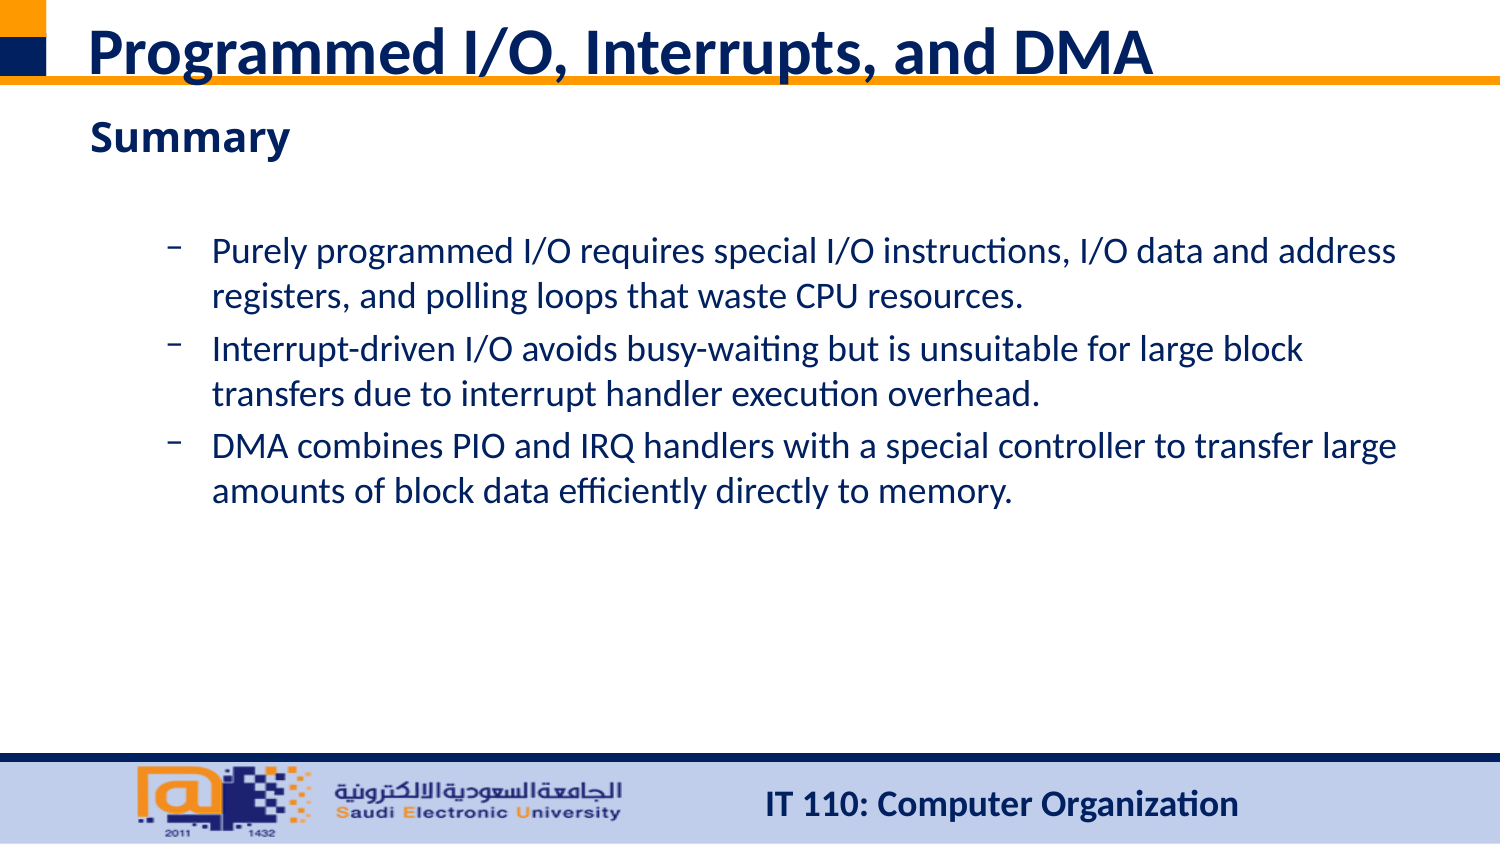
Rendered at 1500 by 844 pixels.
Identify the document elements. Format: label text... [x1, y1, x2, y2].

list Summary Purely programmed I/O requires special I/O instructions, I/O data and address registers, and polling loops that waste CPU resources. Interrupt-driven I/O avoids busy-waiting but is unsuitable for large block transfers due to interrupt handler execution overhead. DMA combines PIO and IRQ handlers with a special controller to transfer large amounts of block data efficiently directly to memory. [75, 103, 1425, 660]
title Programmed I/O, Interrupts, and DMA [73, 0, 1427, 81]
picture [137, 766, 622, 837]
